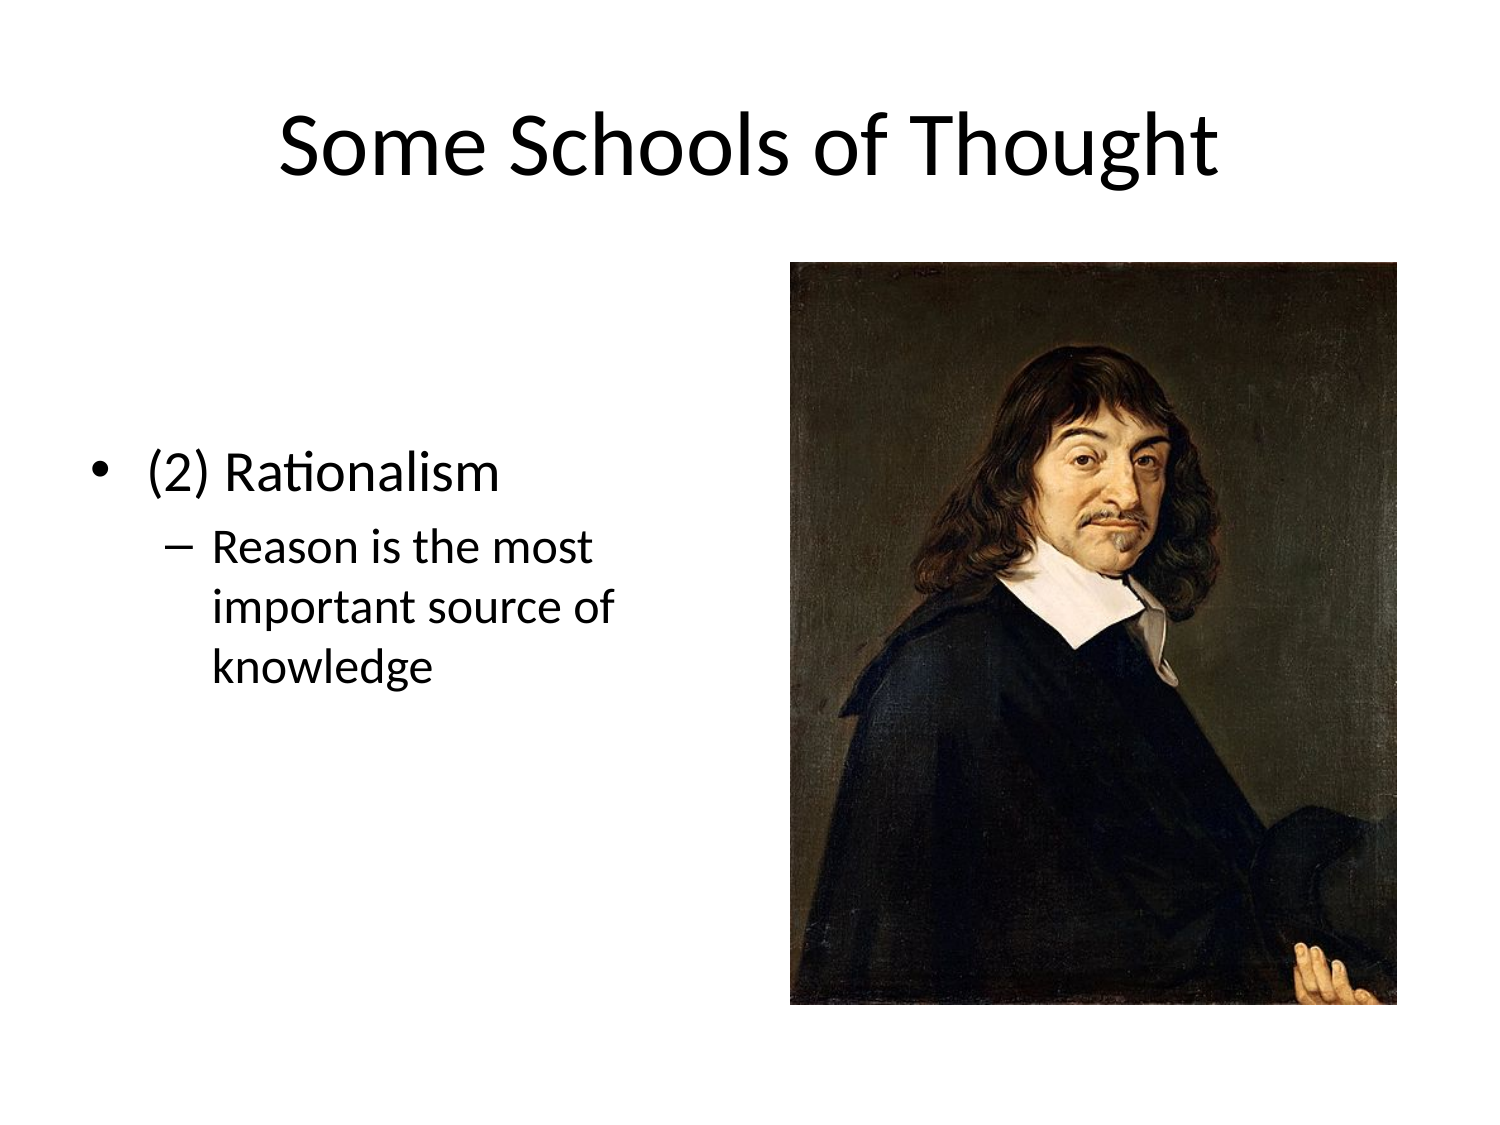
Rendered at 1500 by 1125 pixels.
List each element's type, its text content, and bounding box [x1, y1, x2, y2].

title Some Schools of Thought [75, 45, 1425, 233]
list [790, 262, 1397, 1006]
list (2) Rationalism Reason is the most important source of knowledge [75, 262, 738, 1005]
